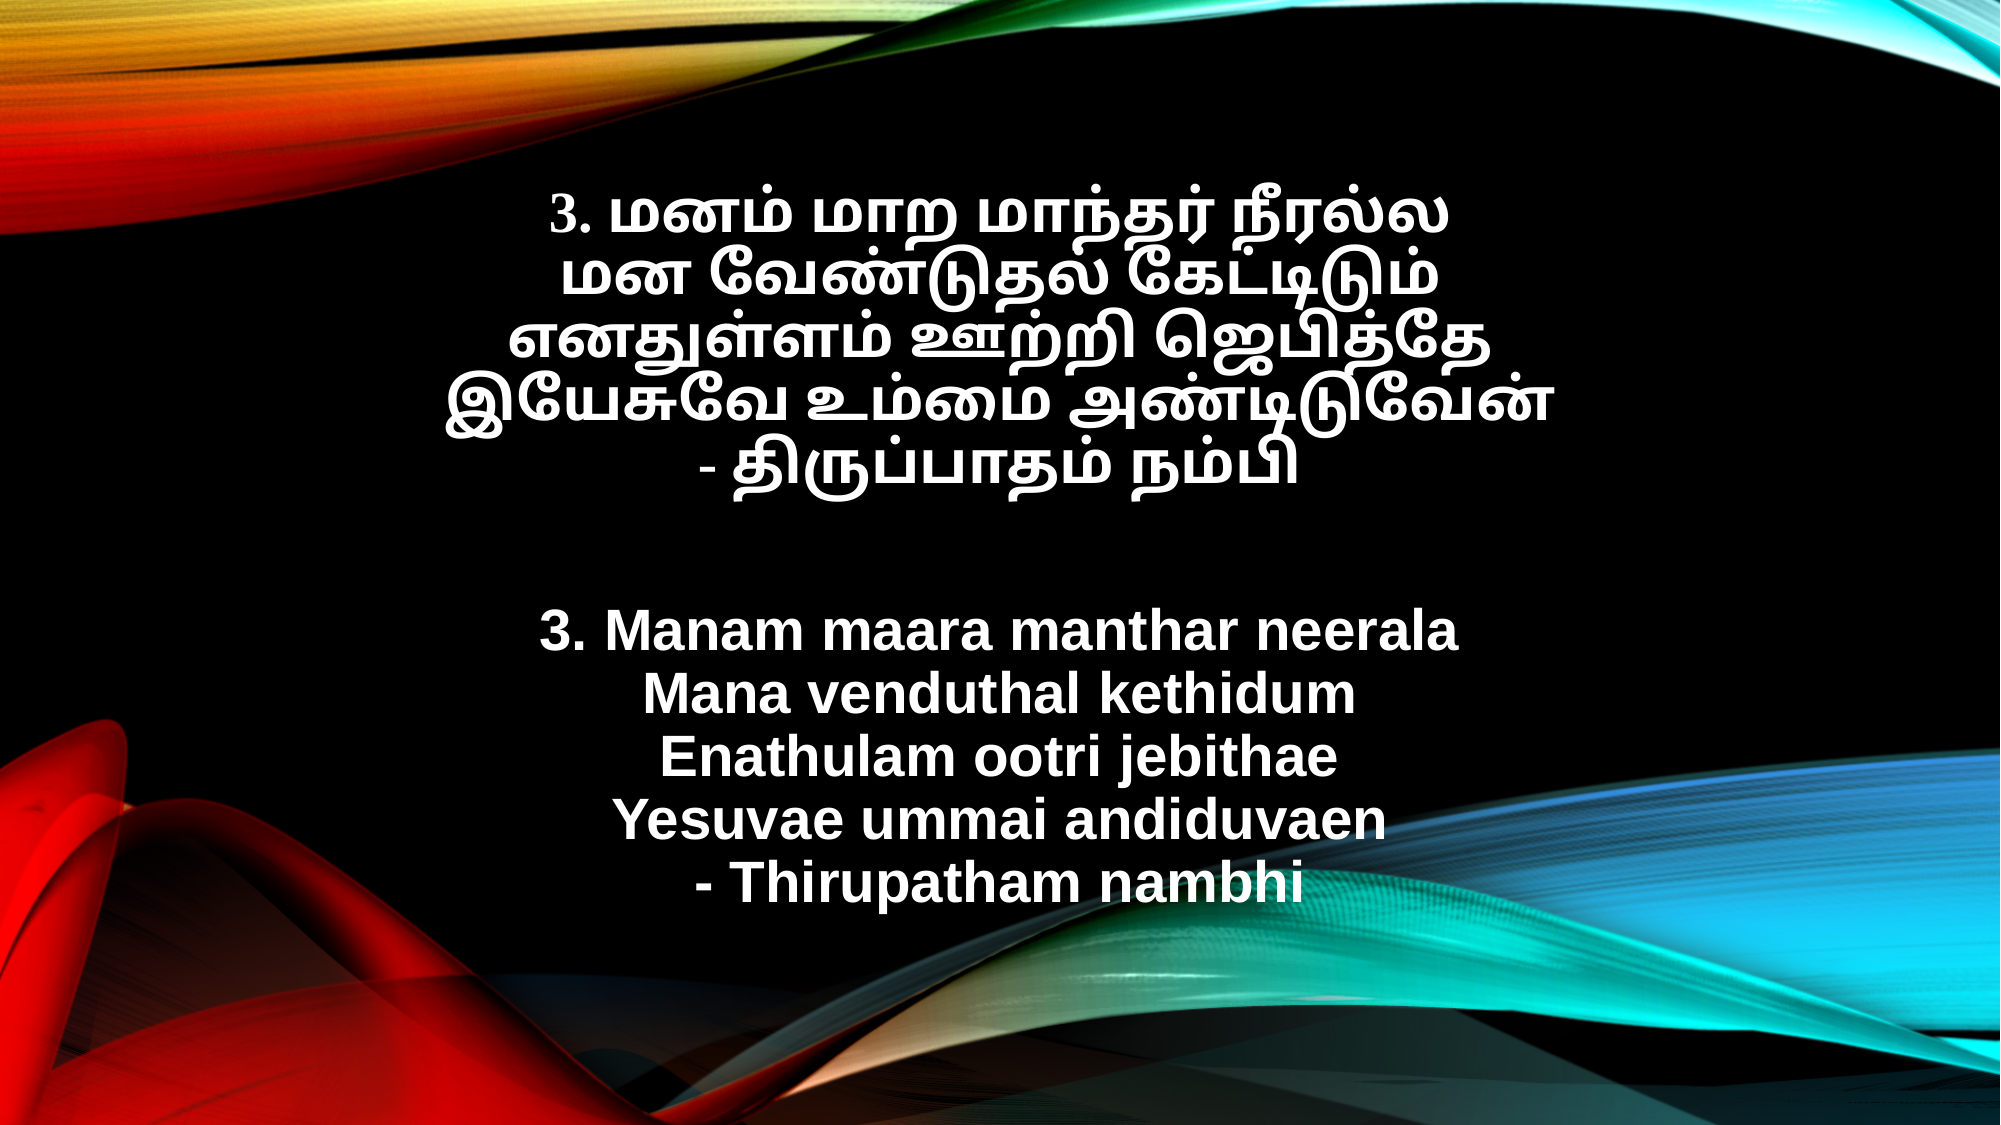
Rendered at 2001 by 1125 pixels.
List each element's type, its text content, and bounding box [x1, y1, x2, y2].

subtitle 3. மனம் மாற மாந்தர் நீரல்ல மன வேண்டுதல் கேட்டிடும் எனதுள்ளம் ஊற்றி ஜெபித்தே இயேசுவே உம்மை அண்டிடுவேன் - திருப்பாதம் நம்பி 3. Manam maara manthar neerala Mana venduthal kethidum Enathulam ootri jebithae Yesuvae ummai andiduvaen - Thirupatham nambhi [0, 0, 2000, 1125]
